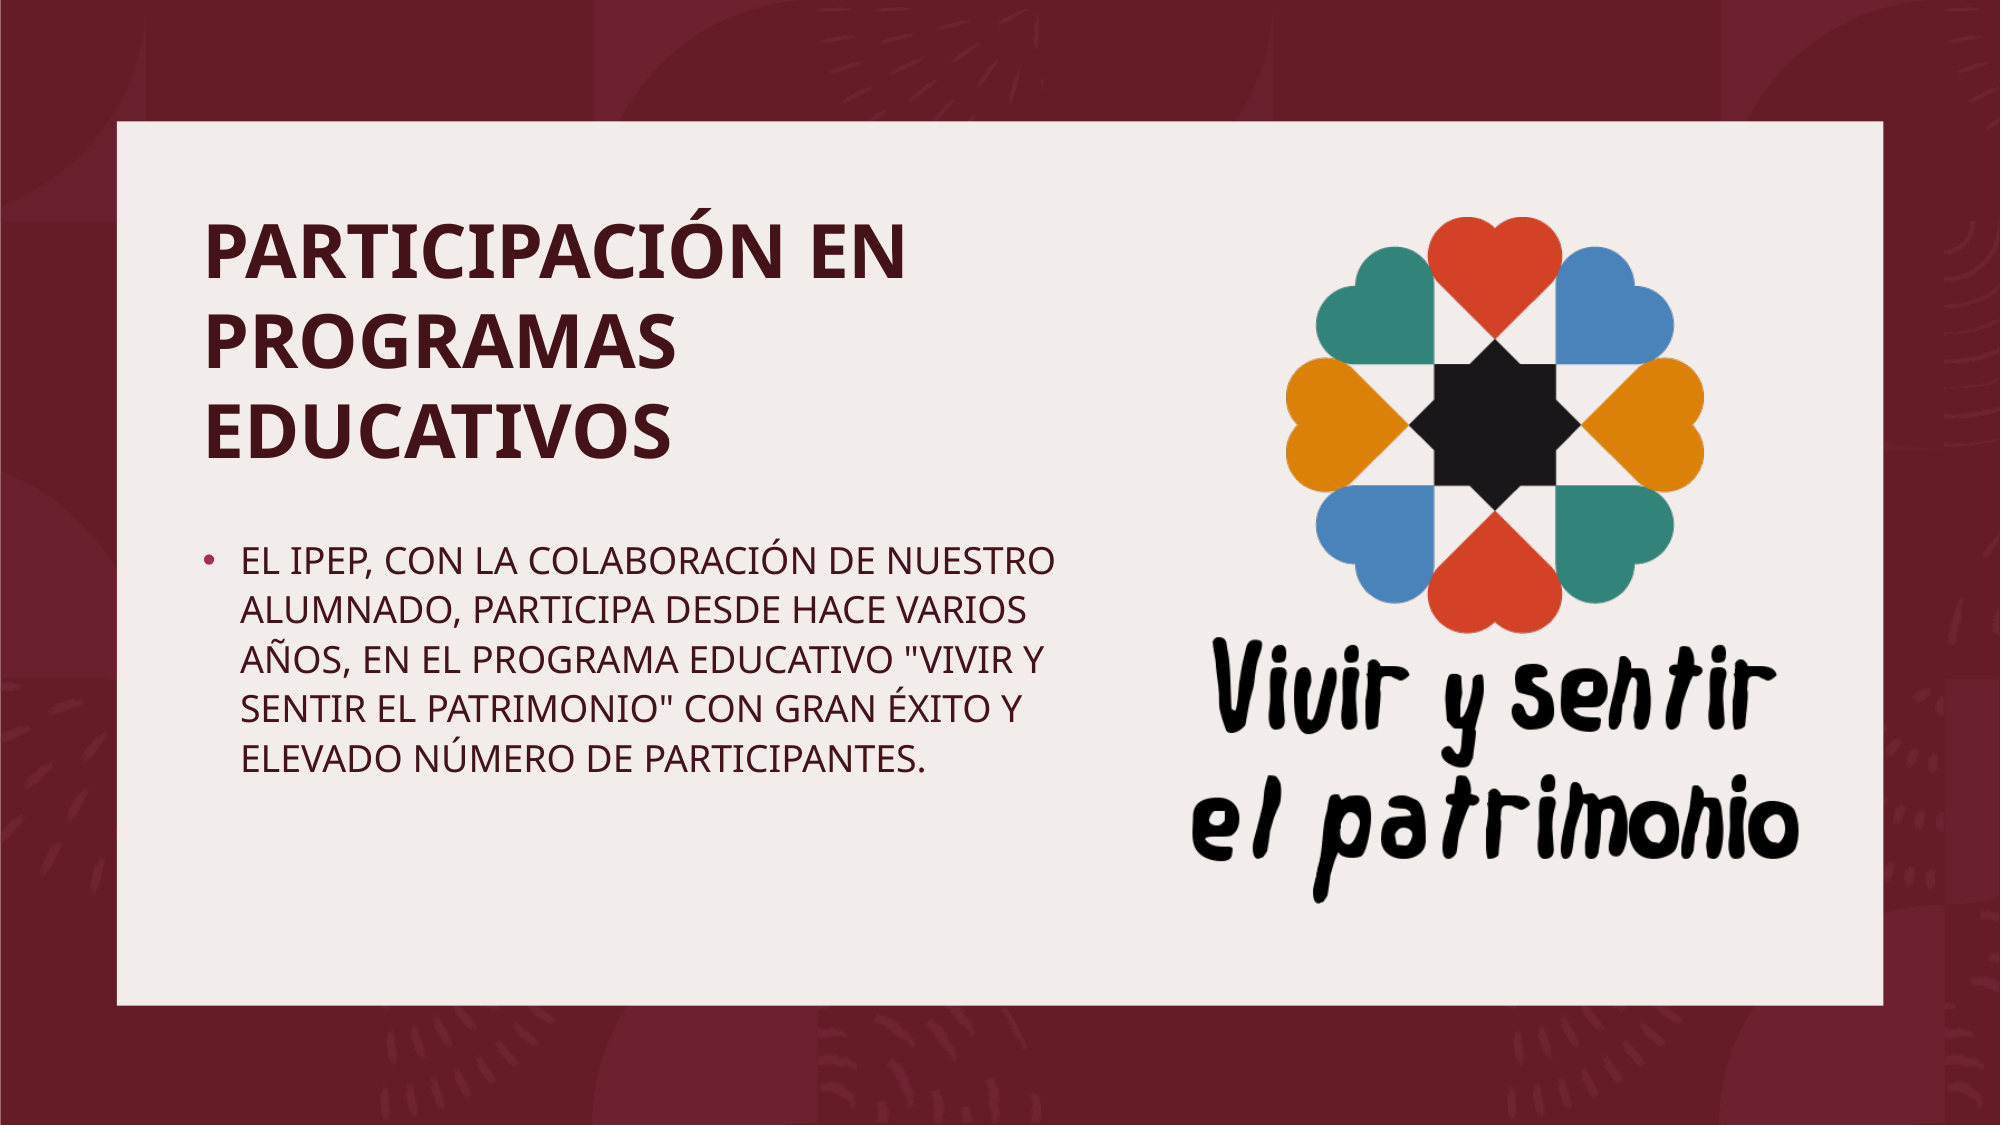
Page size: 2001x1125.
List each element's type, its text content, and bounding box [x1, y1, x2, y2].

title PARTICIPACIÓN EN PROGRAMAS EDUCATIVOS [187, 174, 1075, 503]
list EL IPEP, CON LA COLABORACIÓN DE NUESTRO ALUMNADO, PARTICIPA DESDE HACE VARIOS AÑOS, EN EL PROGRAMA EDUCATIVO "VIVIR Y SENTIR EL PATRIMONIO" CON GRAN ÉXITO Y ELEVADO NÚMERO DE PARTICIPANTES. [187, 525, 1075, 950]
text_box [0, 0, 2000, 1125]
text_box [116, 120, 1884, 1007]
picture [1149, 217, 1841, 908]
